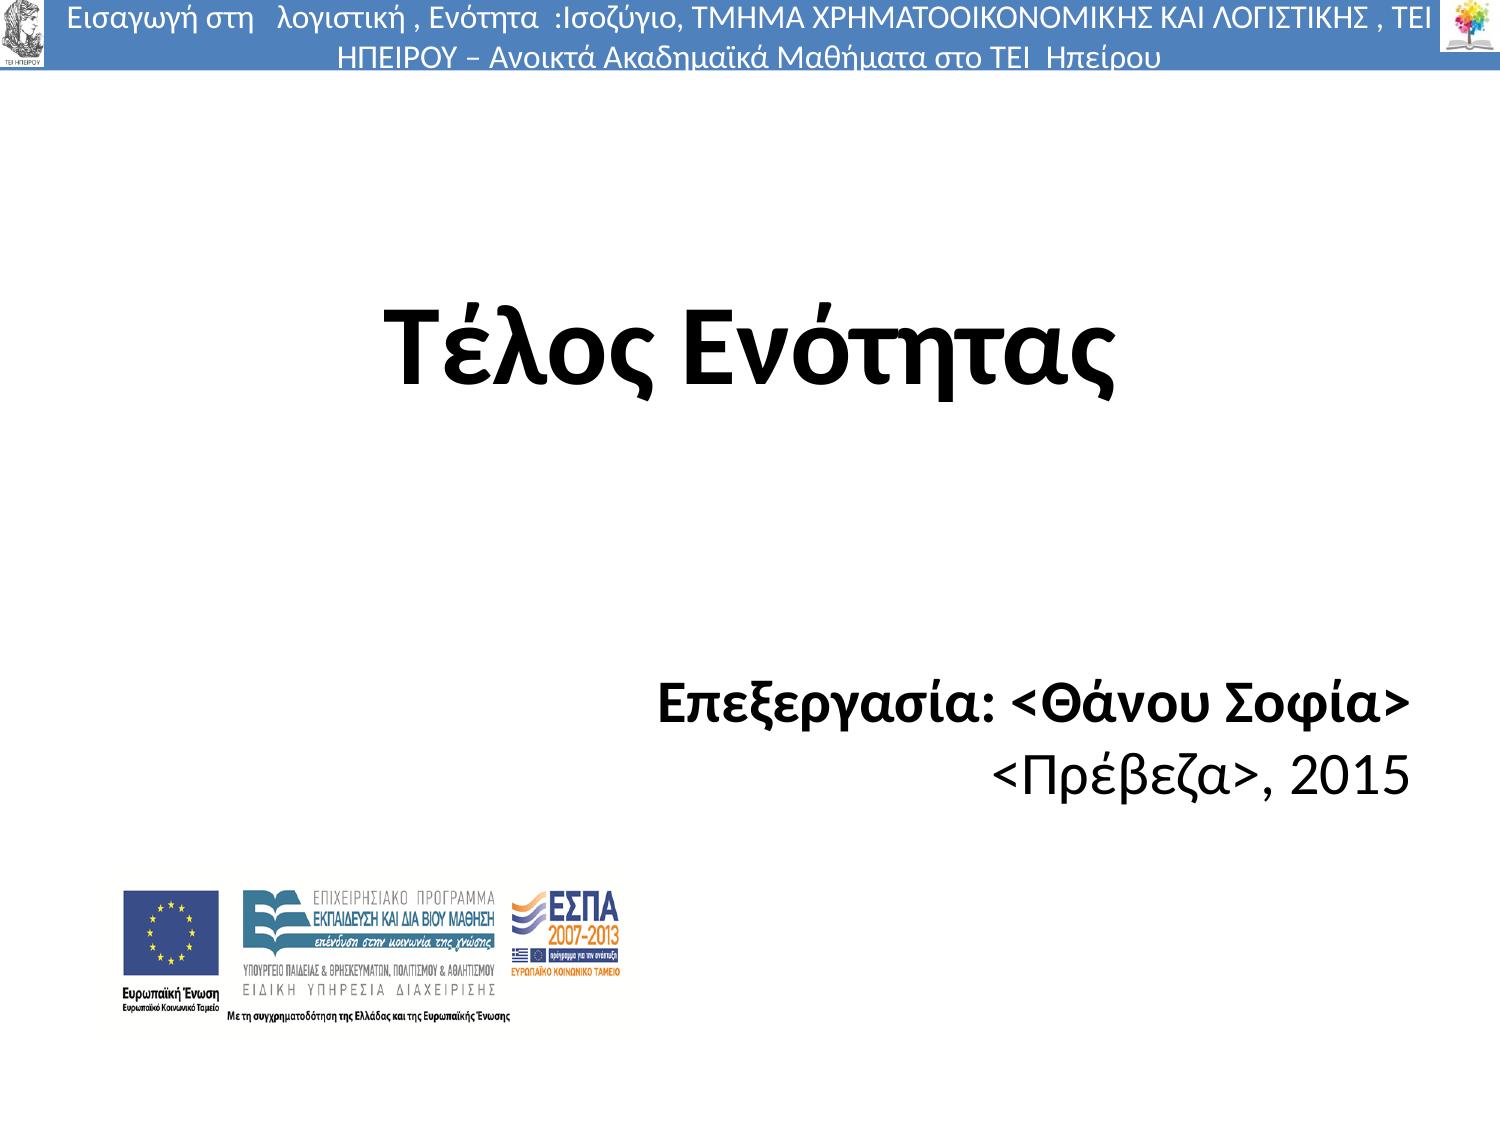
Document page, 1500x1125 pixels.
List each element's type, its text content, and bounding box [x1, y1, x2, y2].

text_box Επεξεργασία: <Θάνου Σοφία> <Πρέβεζα>, 2015 [253, 654, 1428, 815]
picture [101, 870, 636, 1041]
picture [0, 0, 45, 67]
text_box Εισαγωγή στη λογιστική , Ενότητα :Ισοζύγιο, ΤΜΗΜΑ ΧΡΗΜΑΤΟΟΙΚΟΝΟΜΙΚΉΣ ΚΑΙ ΛΟΓΙΣΤΙΚΗΣ , ΤΕΙ ΗΠΕΙΡΟΥ – Ανοικτά Ακαδημαϊκά Μαθήματα στο ΤΕΙ Ηπείρου [45, 0, 1500, 72]
list Τέλος Ενότητας [75, 262, 1425, 916]
picture [1439, 0, 1500, 53]
